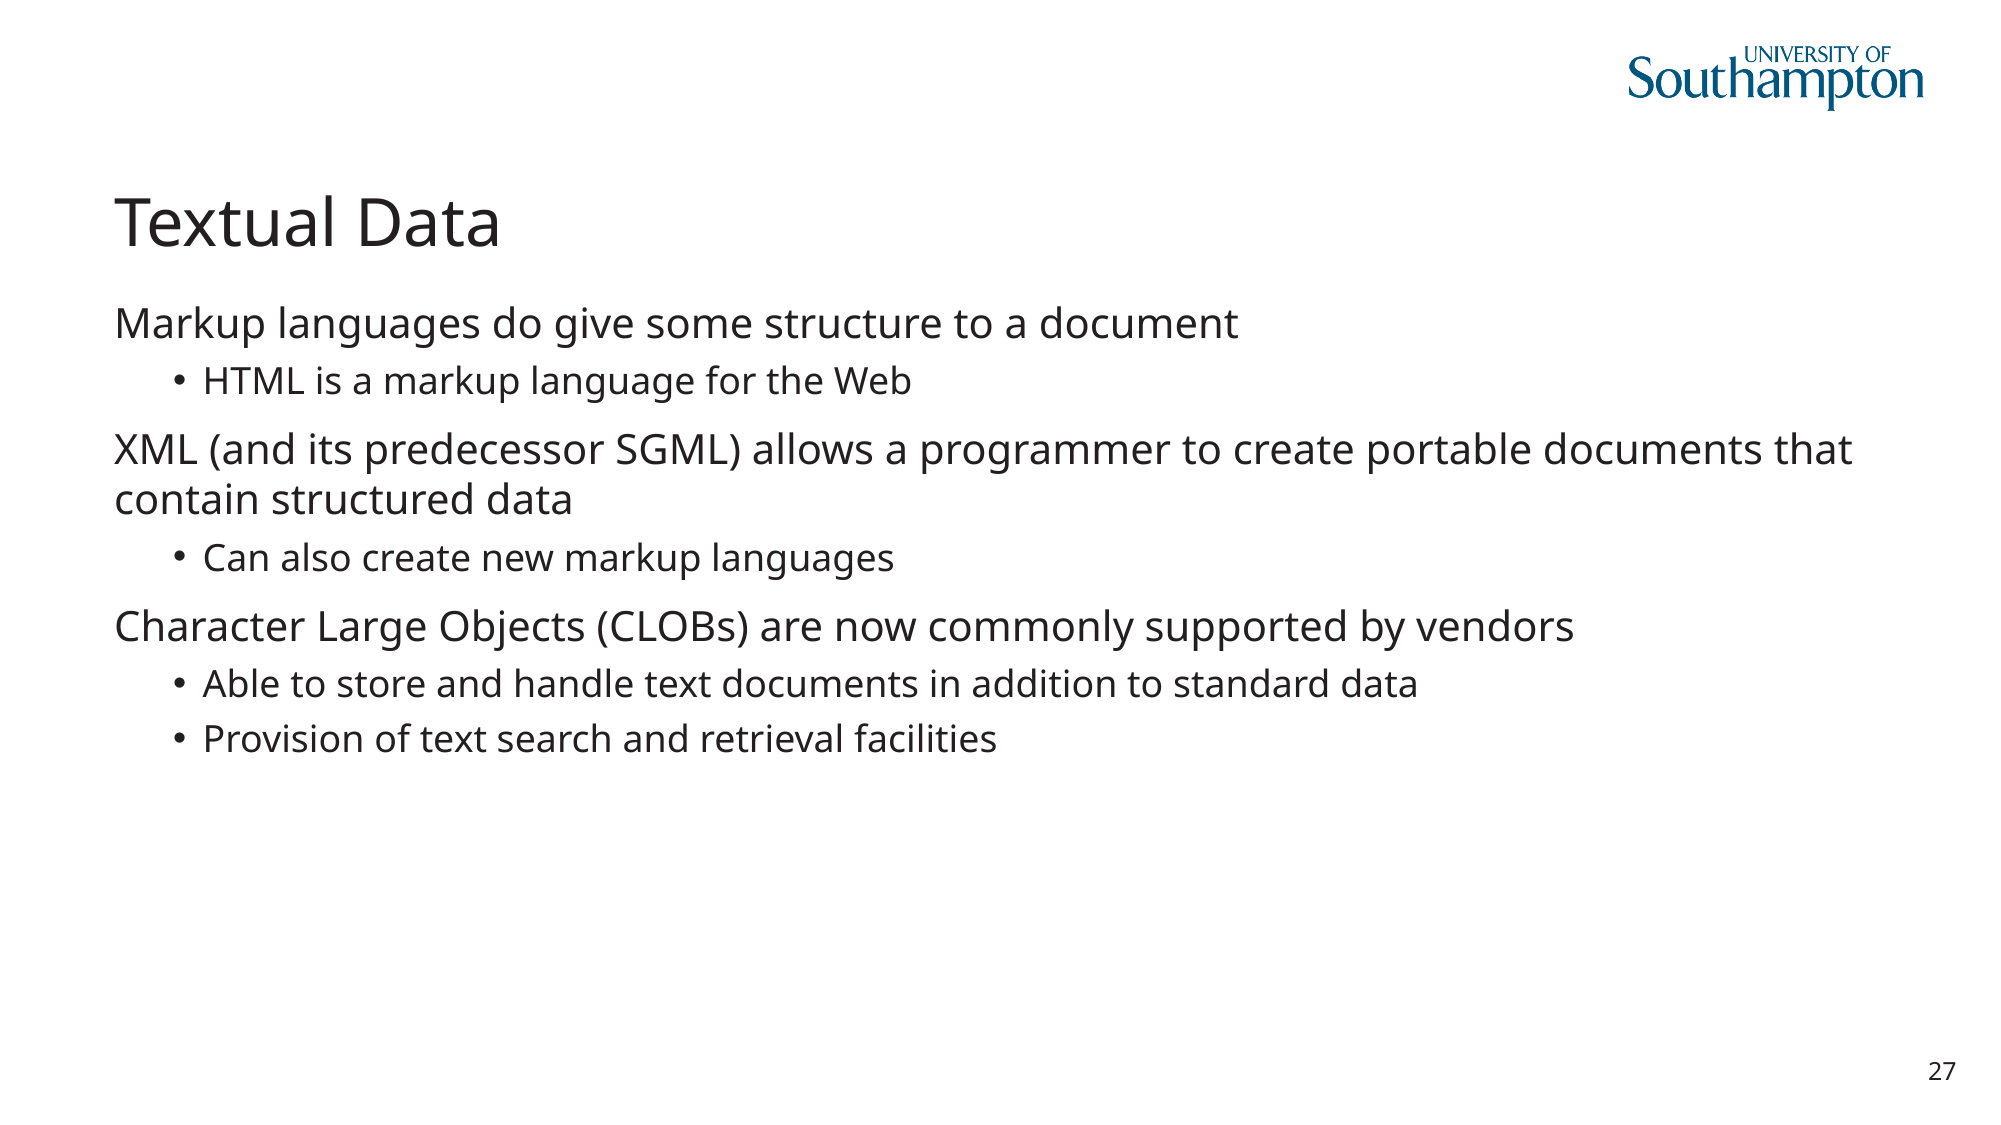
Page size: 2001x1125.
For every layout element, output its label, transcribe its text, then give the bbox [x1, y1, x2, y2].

picture [1869, 48, 1877, 60]
list Markup languages do give some structure to a document HTML is a markup language for the Web XML (and its predecessor SGML) allows a programmer to create portable documents that contain structured data Can also create new markup languages Character Large Objects (CLOBs) are now commonly supported by vendors Able to store and handle text documents in addition to standard data Provision of text search and retrieval facilities [102, 290, 1898, 1024]
picture [1629, 71, 1648, 95]
title Textual Data [102, 113, 1898, 268]
picture [1629, 46, 1924, 111]
